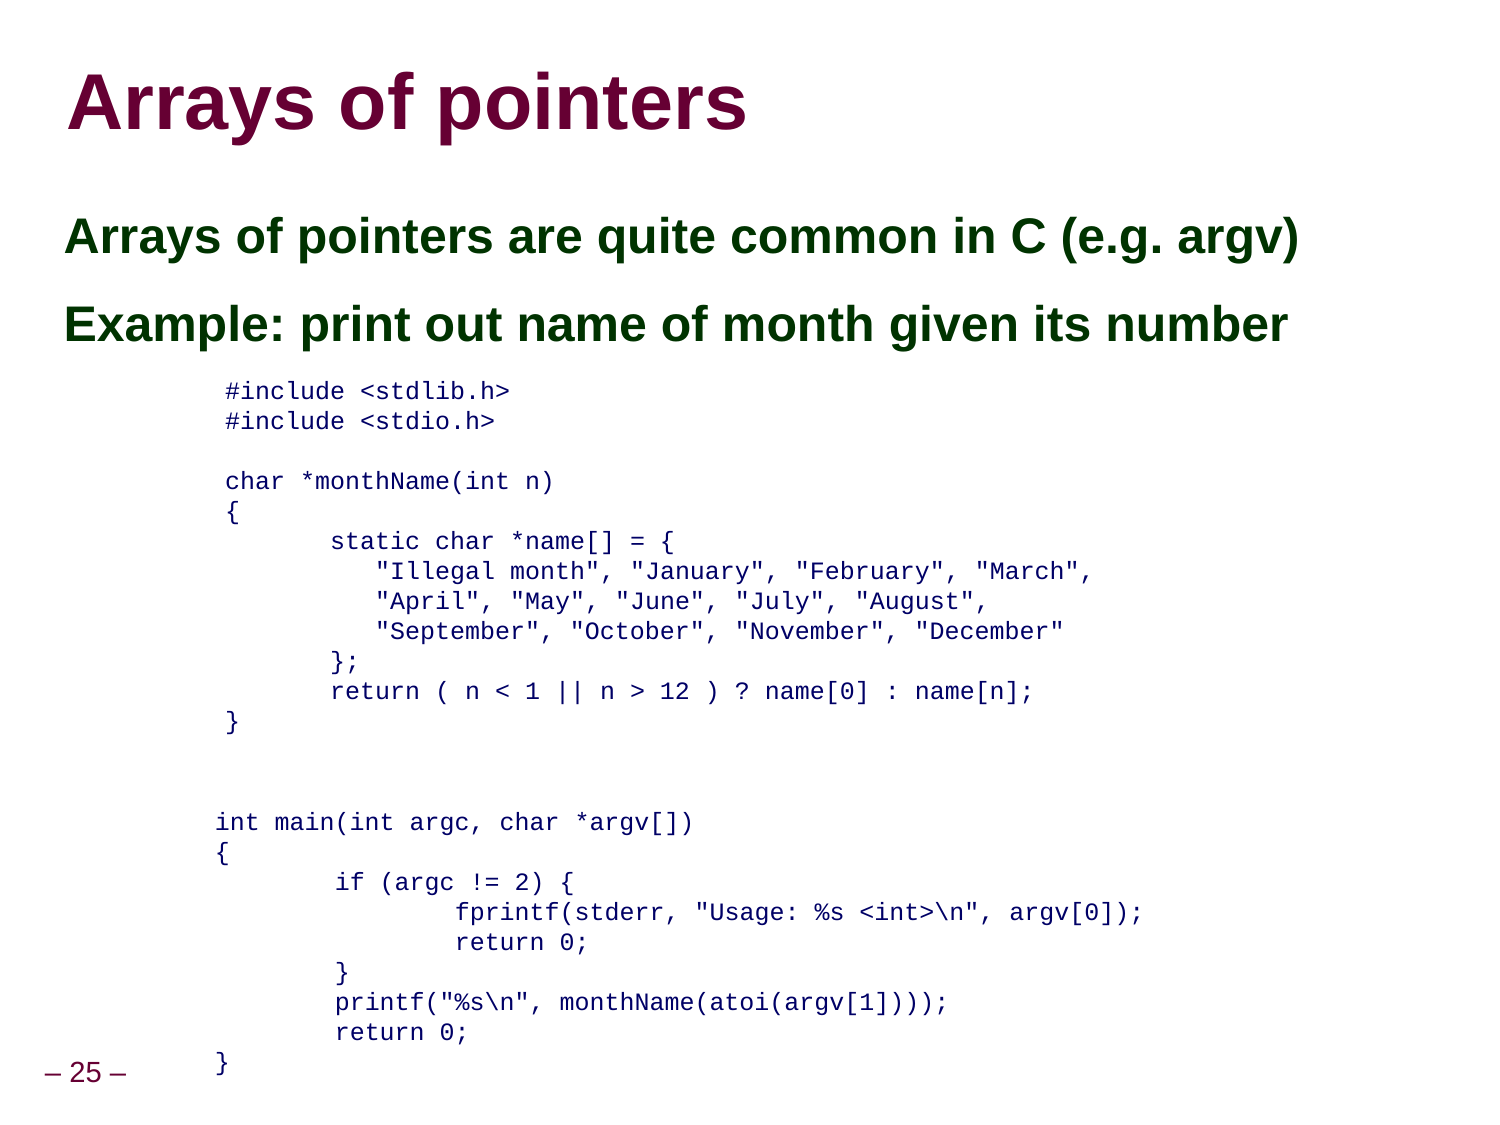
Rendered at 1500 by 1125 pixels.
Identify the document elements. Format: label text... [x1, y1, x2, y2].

text_box Arrays of pointers are quite common in C (e.g. argv) Example: print out name of month given its number [47, 200, 1411, 1058]
text_box Arrays of pointers [66, 40, 1497, 169]
text_box int main(int argc, char *argv[])‏ { if (argc != 2) { fprintf(stderr, "Usage: %s <int>\n", argv[0]); return 0; } printf("%s\n", monthName(atoi(argv[1]))); return 0; } [199, 797, 1295, 1083]
text_box #include <stdlib.h> #include <stdio.h> char *monthName(int n)‏ { static char *name[] = { "Illegal month", "January", "February", "March", "April", "May", "June", "July", "August", "September", "October", "November", "December" }; return ( n < 1 || n > 12 ) ? name[0] : name[n]; } [210, 337, 1111, 772]
